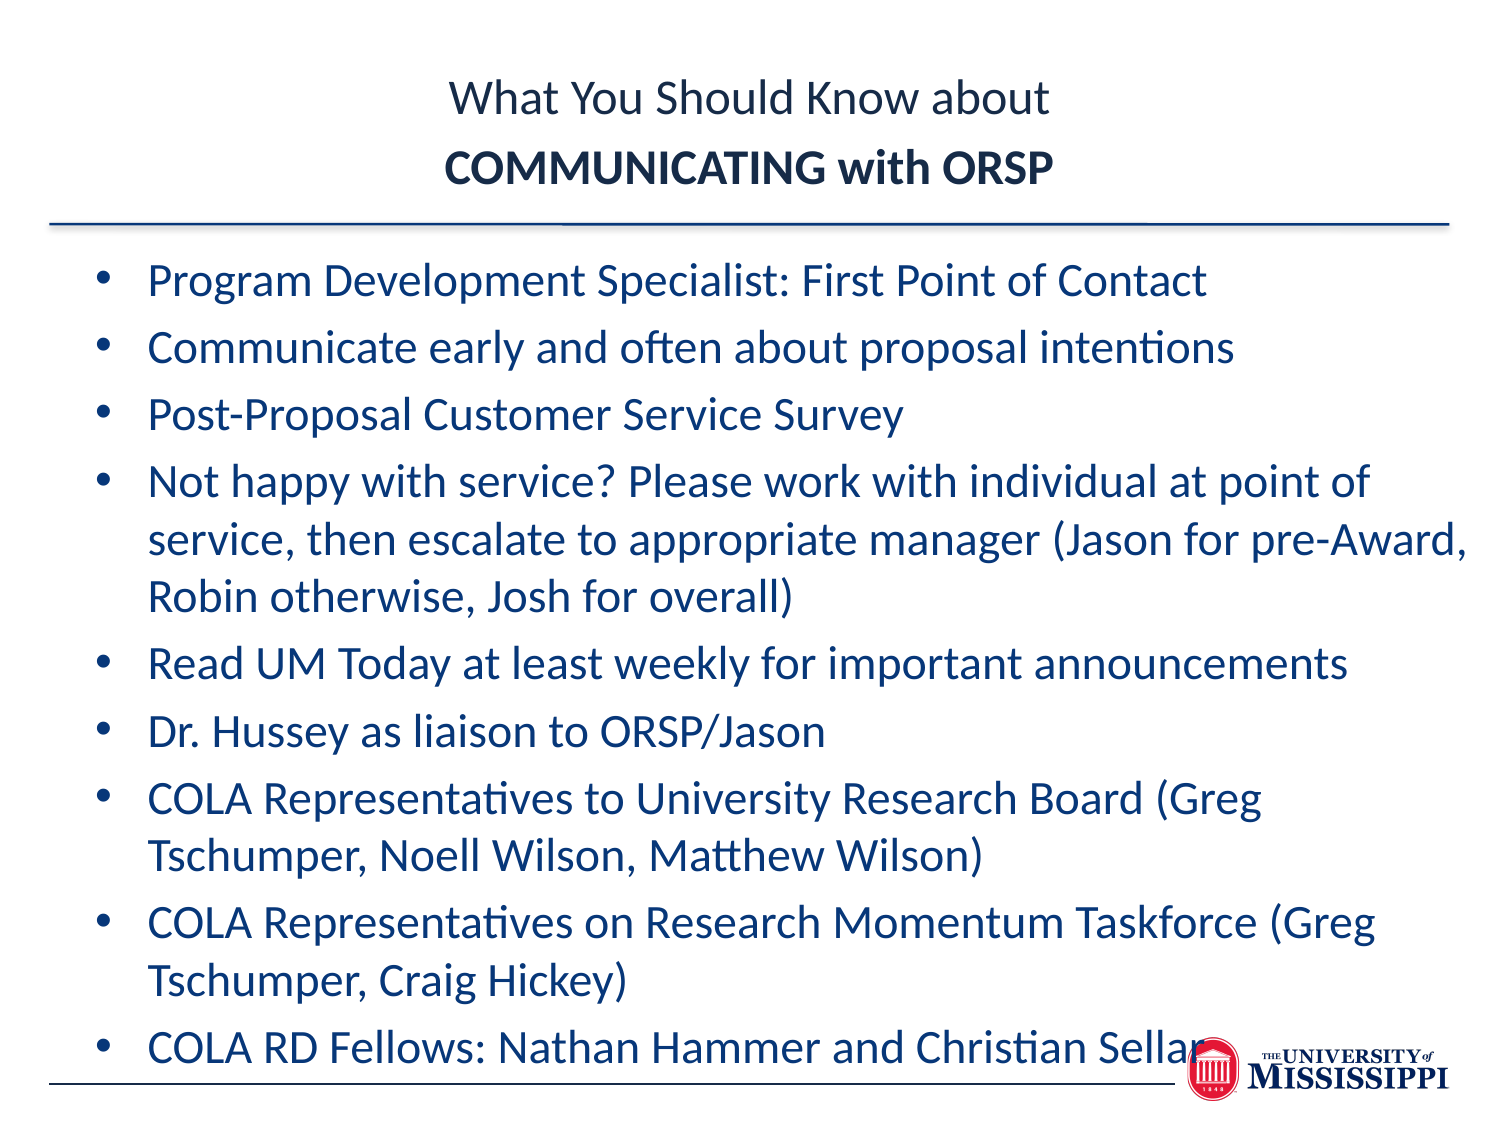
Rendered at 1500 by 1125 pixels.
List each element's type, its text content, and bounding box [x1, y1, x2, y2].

list Program Development Specialist: First Point of Contact Communicate early and often about proposal intentions Post-Proposal Customer Service Survey Not happy with service? Please work with individual at point of service, then escalate to appropriate manager (Jason for pre-Award, Robin otherwise, Josh for overall) Read UM Today at least weekly for important announcements Dr. Hussey as liaison to ORSP/Jason COLA Representatives to University Research Board (Greg Tschumper, Noell Wilson, Matthew Wilson) COLA Representatives on Research Momentum Taskforce (Greg Tschumper, Craig Hickey) COLA RD Fellows: Nathan Hammer and Christian Sellar [80, 240, 1500, 1094]
list What You Should Know about COMMUNICATING with ORSP [49, 57, 1450, 222]
list What You Should Know about COMMUNICATING with ORSP [49, 233, 1450, 237]
